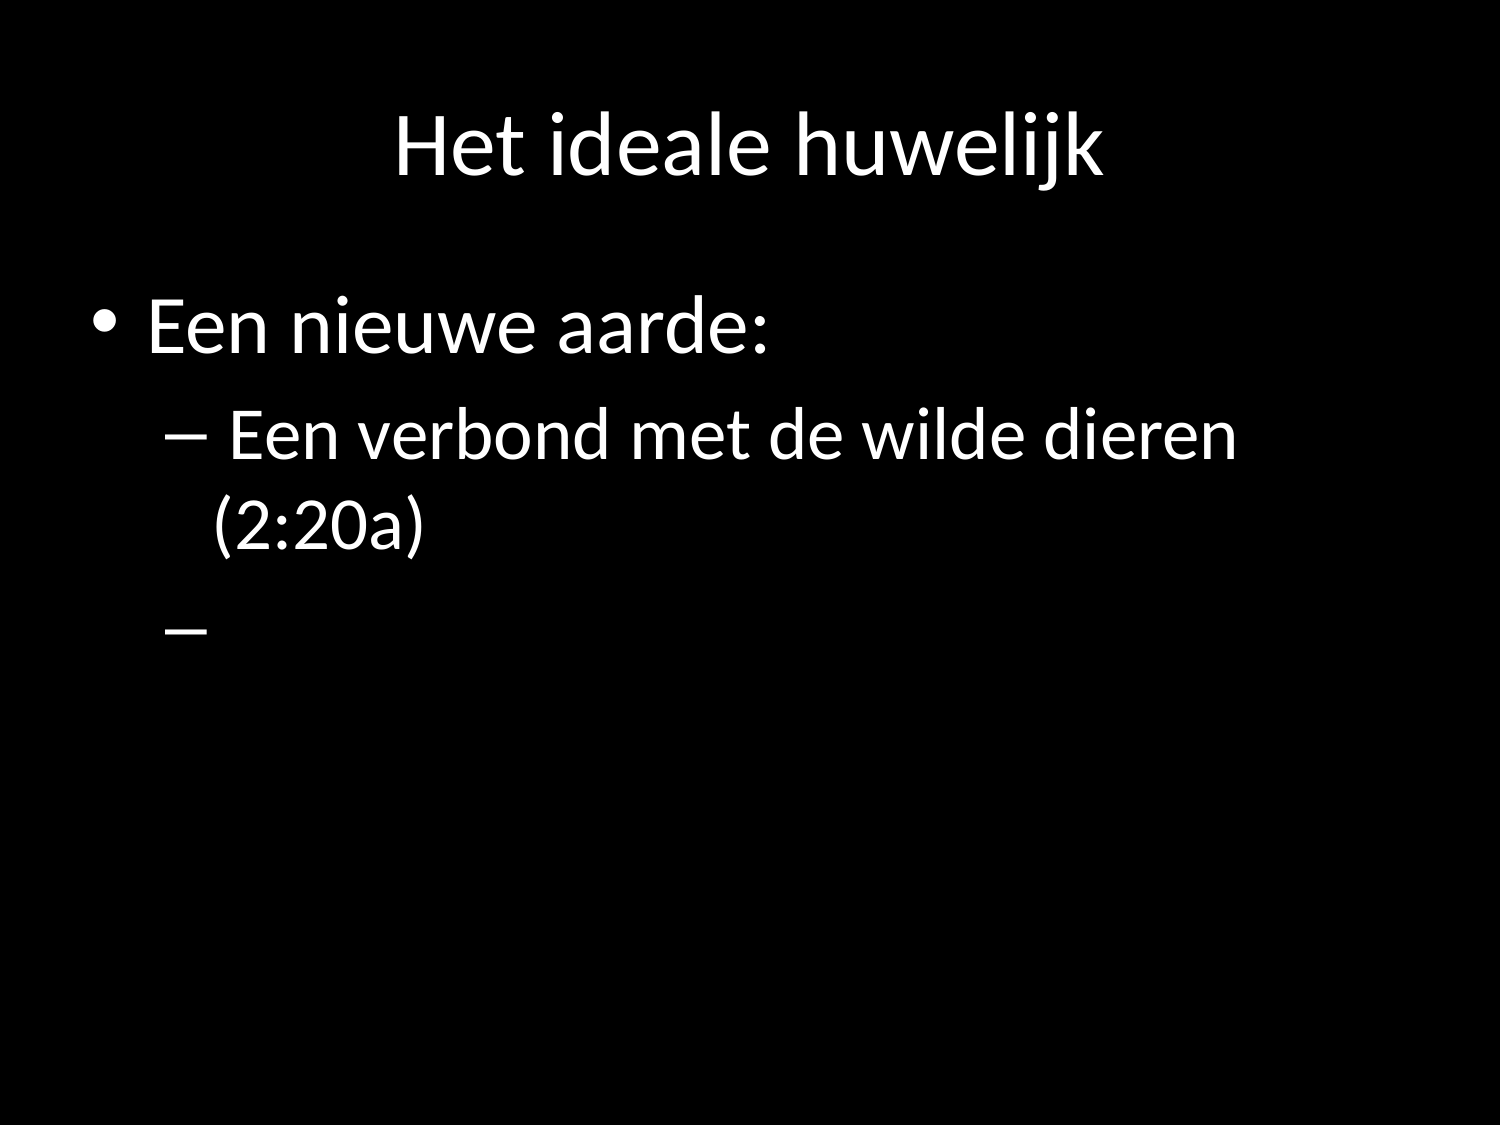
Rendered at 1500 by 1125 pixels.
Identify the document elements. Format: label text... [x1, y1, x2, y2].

list Een nieuwe aarde: Een verbond met de wilde dieren (2:20a) [75, 262, 1425, 1005]
title Het ideale huwelijk [75, 45, 1425, 233]
